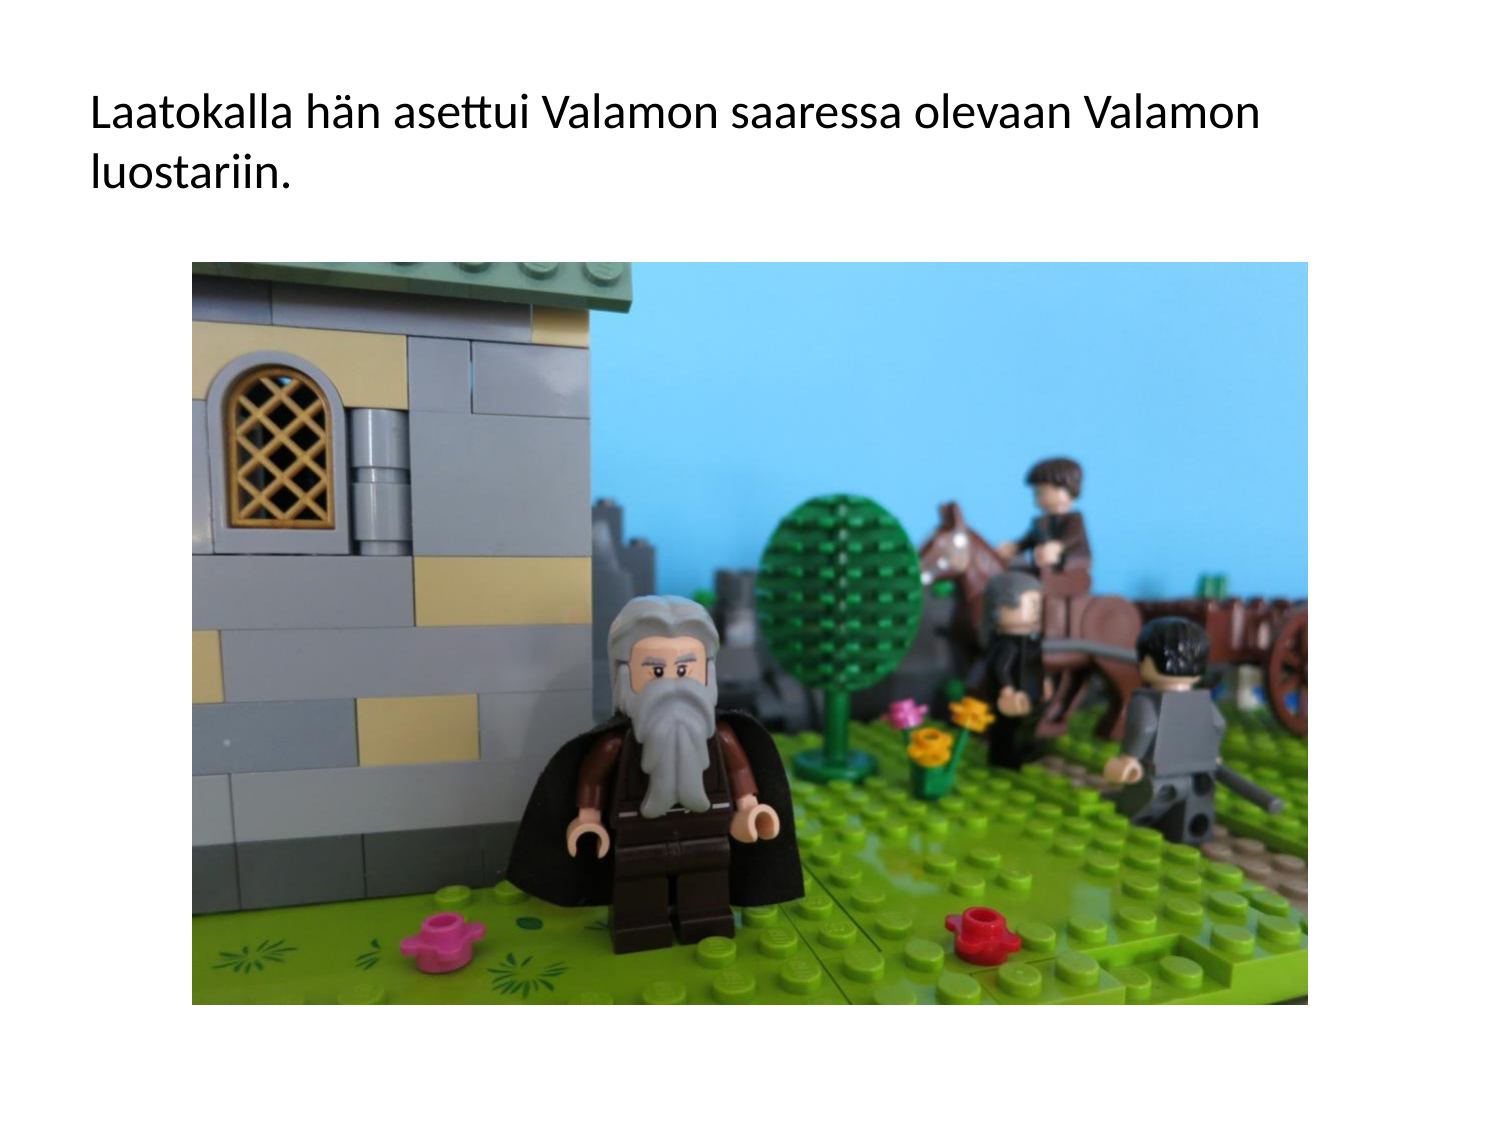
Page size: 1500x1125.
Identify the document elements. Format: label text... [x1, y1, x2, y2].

title Laatokalla hän asettui Valamon saaressa olevaan Valamon luostariin. [75, 45, 1425, 233]
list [192, 262, 1308, 1006]
